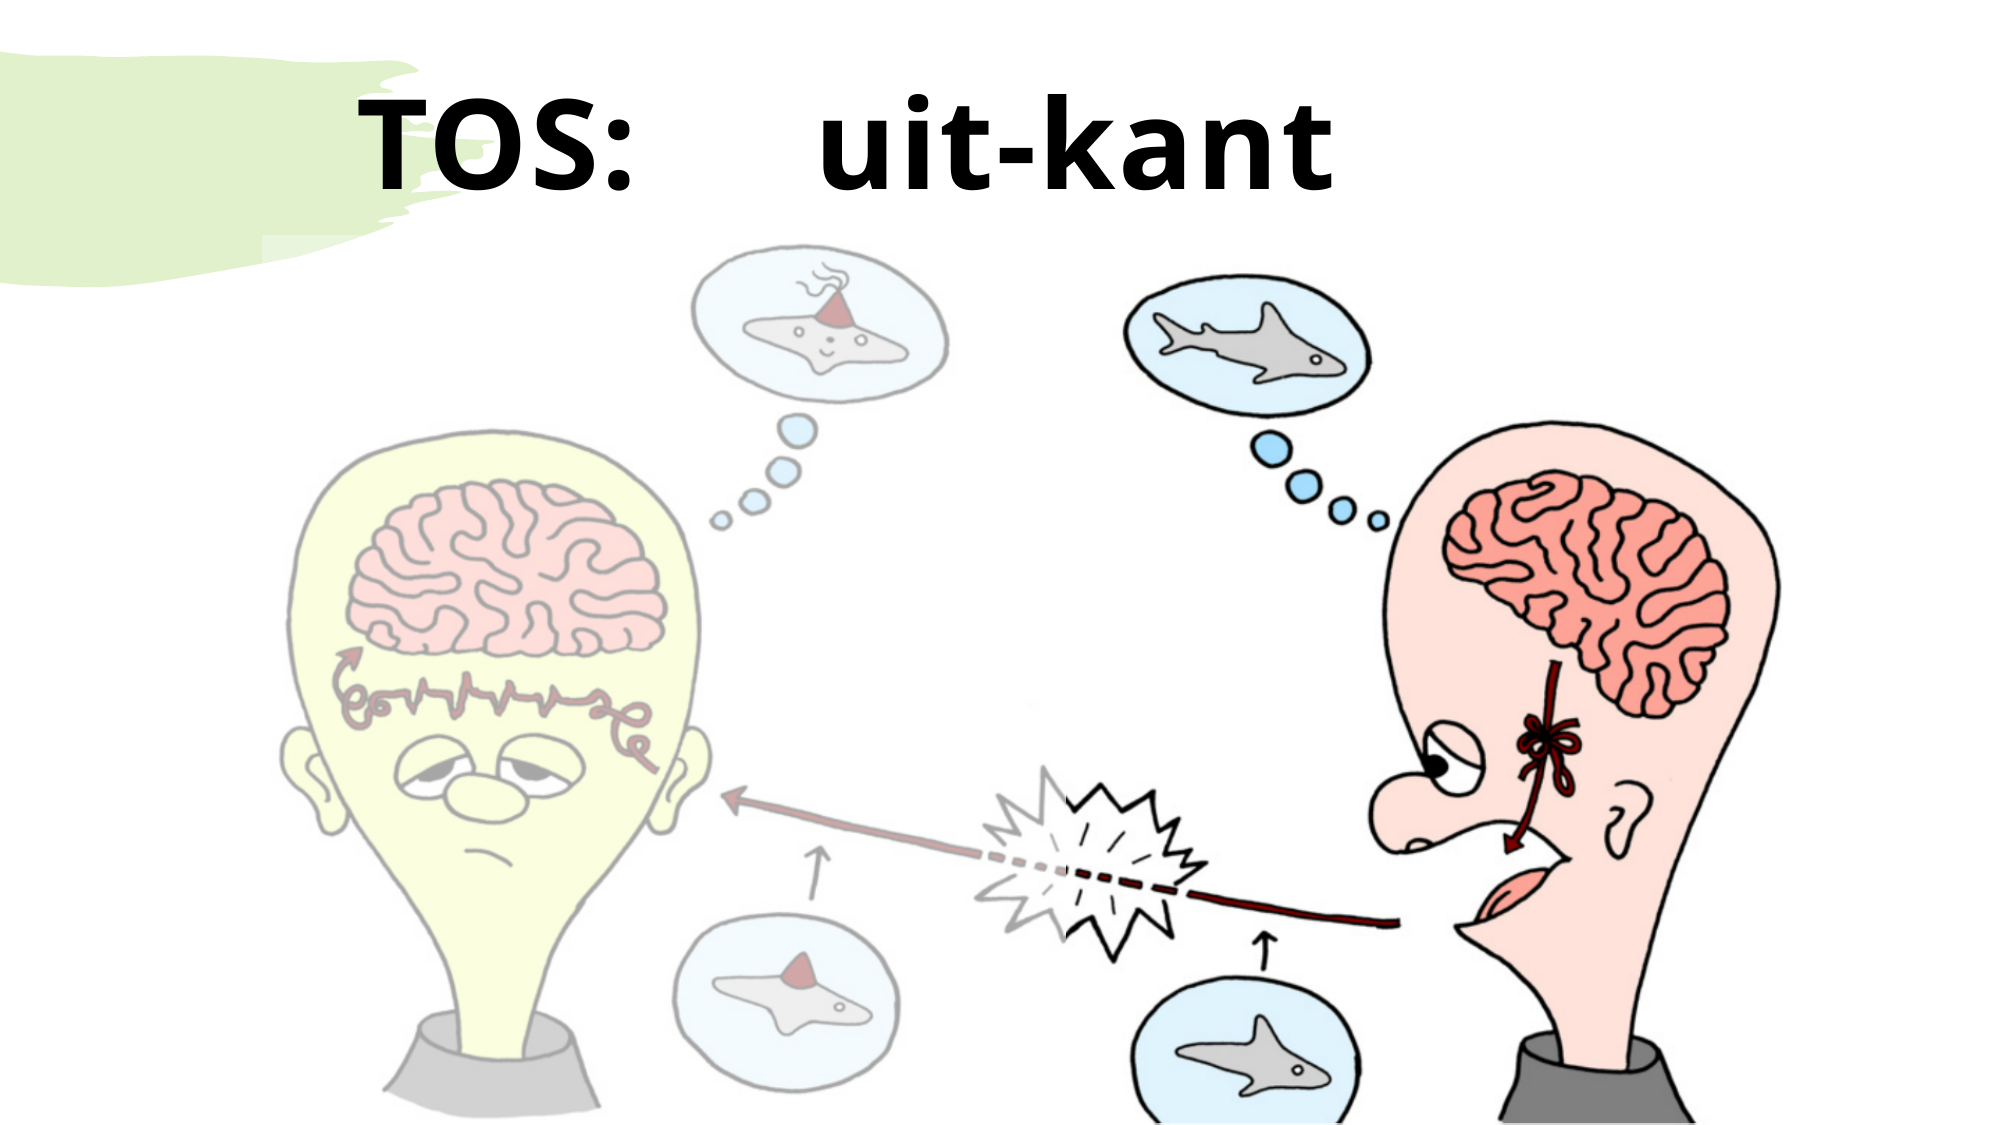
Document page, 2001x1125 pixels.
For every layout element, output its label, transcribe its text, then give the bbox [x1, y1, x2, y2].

text_box TOS: uit-kant [341, 12, 1353, 222]
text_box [262, 233, 1792, 1125]
